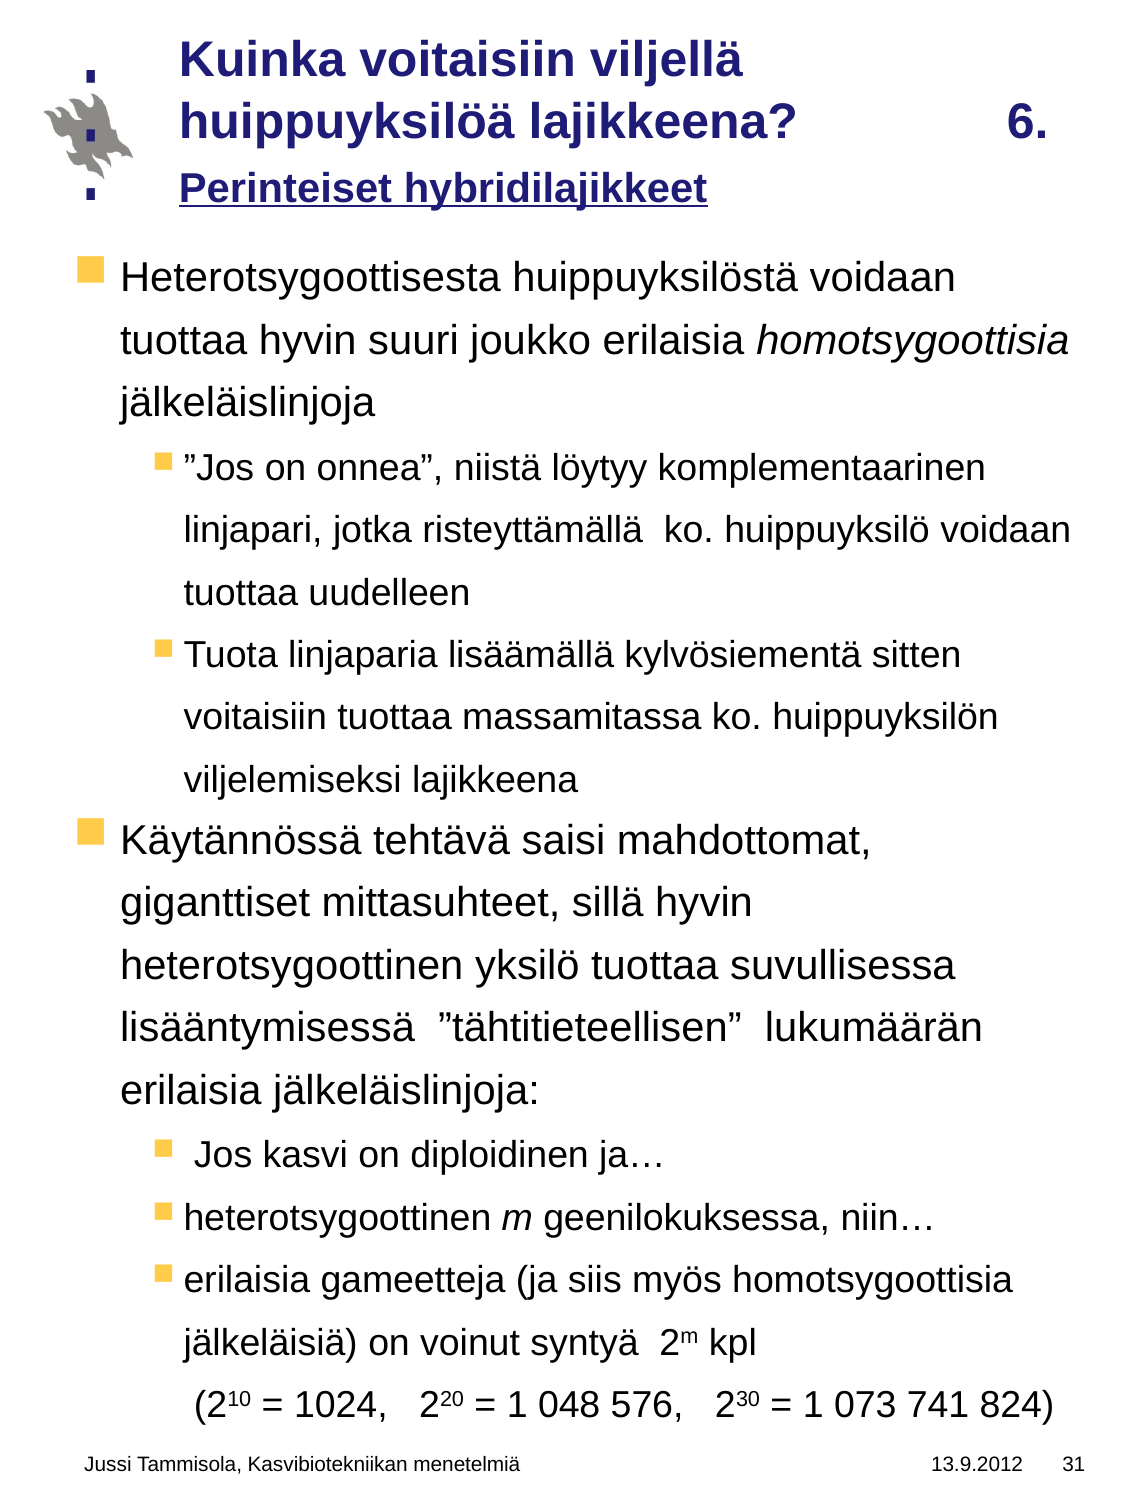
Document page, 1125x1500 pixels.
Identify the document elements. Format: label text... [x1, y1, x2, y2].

title Kuinka voitaisiin viljellä huippuyksilöä lajikkeena? 6. Perinteiset hybridilajikkeet [163, 65, 1088, 219]
footer Jussi Tammisola, Kasvibiotekniikan menetelmiä [83, 1442, 856, 1487]
list Heterotsygoottisesta huippuyksilöstä voidaan tuottaa hyvin suuri joukko erilaisia homotsygoottisia jälkeläislinjoja ”Jos on onnea”, niistä löytyy komplementaarinen linjapari, jotka risteyttämällä ko. huippuyksilö voidaan tuottaa uudelleen Tuota linjaparia lisäämällä kylvösiementä sitten voitaisiin tuottaa massamitassa ko. huippuyksilön viljelemiseksi lajikkeena Käytännössä tehtävä saisi mahdottomat, giganttiset mittasuhteet, sillä hyvin heterotsygoottinen yksilö tuottaa suvullisessa lisääntymisessä ”tähtitieteellisen” lukumäärän erilaisia jälkeläislinjoja: Jos kasvi on diploidinen ja… heterotsygoottinen m geenilokuksessa, niin… erilaisia gameetteja (ja siis myös homotsygoottisia jälkeläisiä) on voinut syntyä 2m kpl (210 = 1024, 220 = 1 048 576, 230 = 1 073 741 824) [58, 229, 1088, 1442]
picture [43, 70, 133, 200]
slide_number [859, 1442, 1022, 1487]
slide_number 31 [1022, 1442, 1086, 1487]
